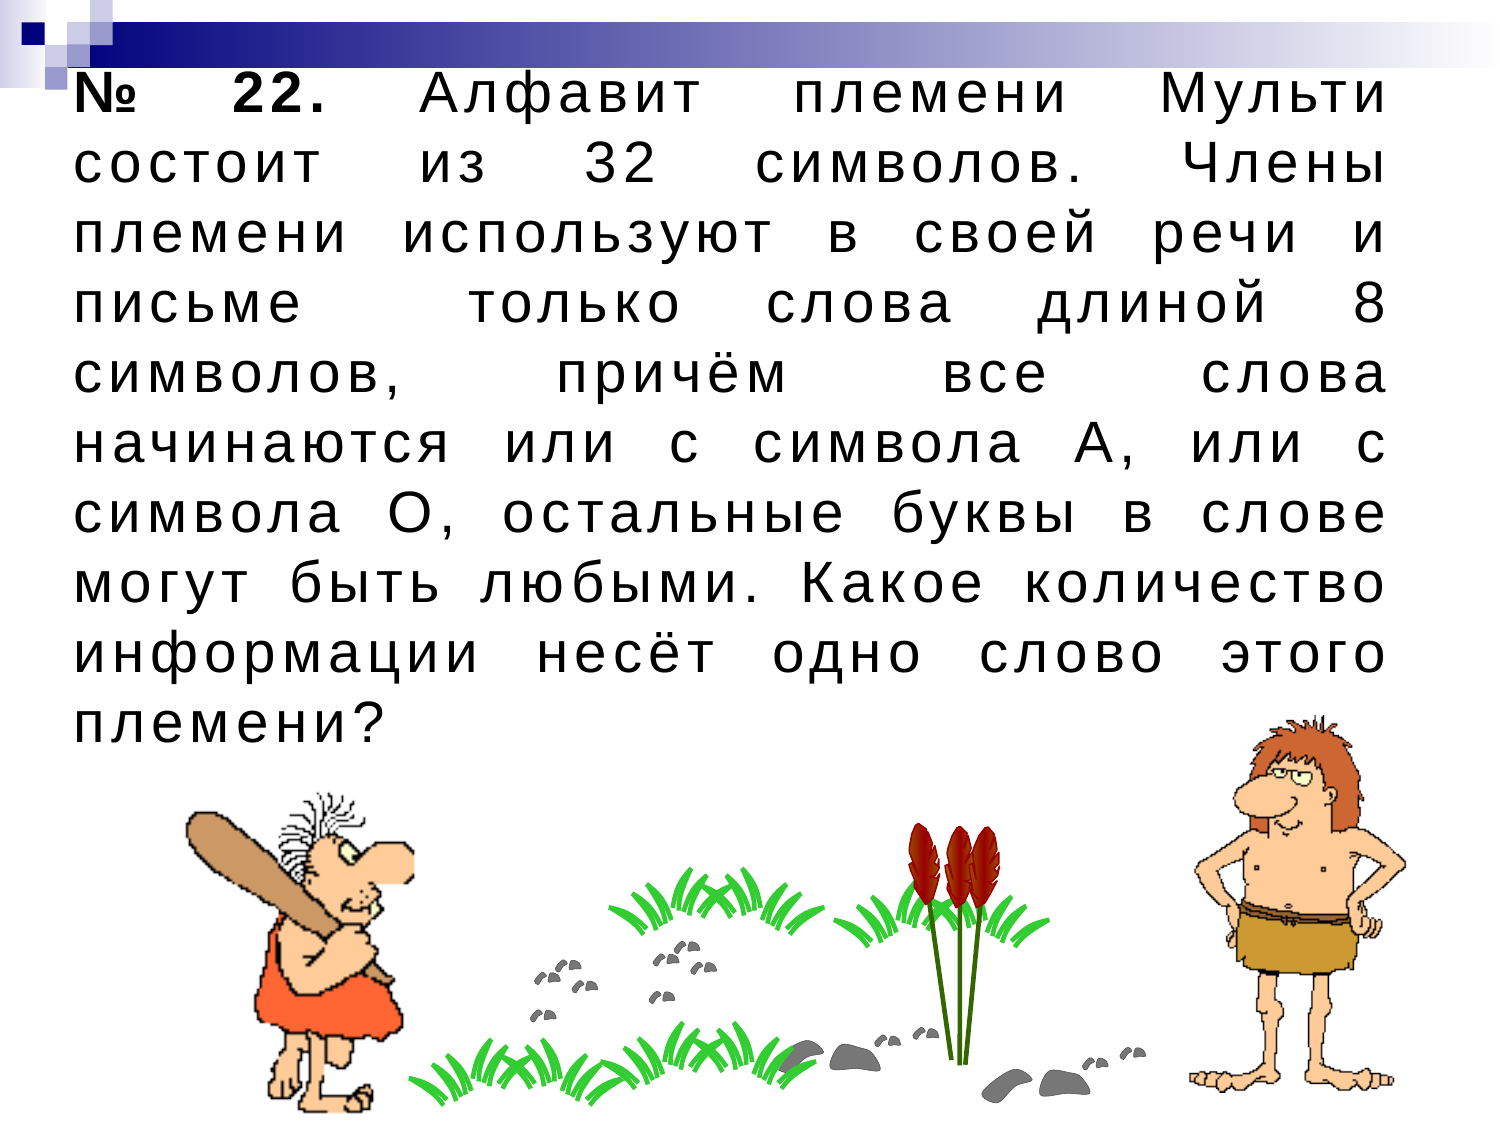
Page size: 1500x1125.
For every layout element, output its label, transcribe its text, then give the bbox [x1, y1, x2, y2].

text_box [418, 822, 1147, 1113]
list № 22. Алфавит племени Мульти состоит из 32 символов. Члены племени используют в своей речи и письме только слова длиной 8 символов, причём все слова начинаются или с символа А, или с символа О, остальные буквы в слове могут быть любыми. Какое количество информации несёт одно слово этого племени? [58, 46, 1409, 798]
picture [1166, 715, 1500, 1093]
picture [159, 763, 432, 1117]
